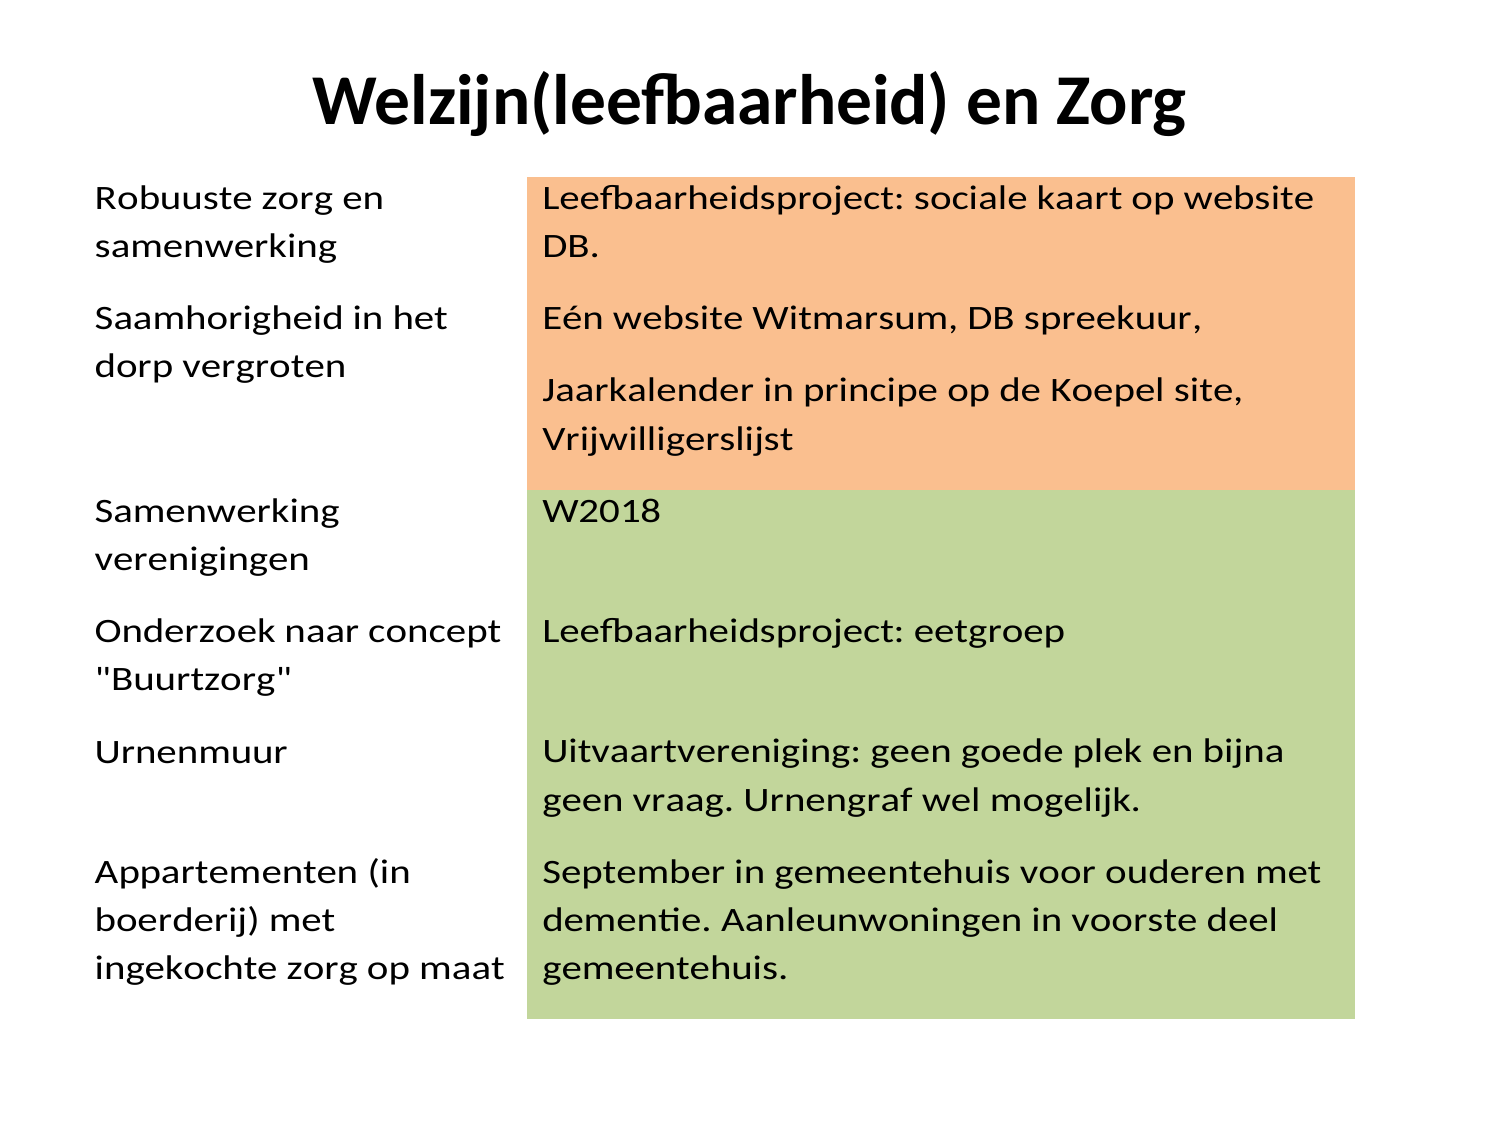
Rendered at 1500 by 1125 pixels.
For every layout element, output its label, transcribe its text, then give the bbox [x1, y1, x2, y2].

picture [76, 176, 1436, 1082]
title Welzijn(leefbaarheid) en Zorg [75, 45, 1425, 176]
